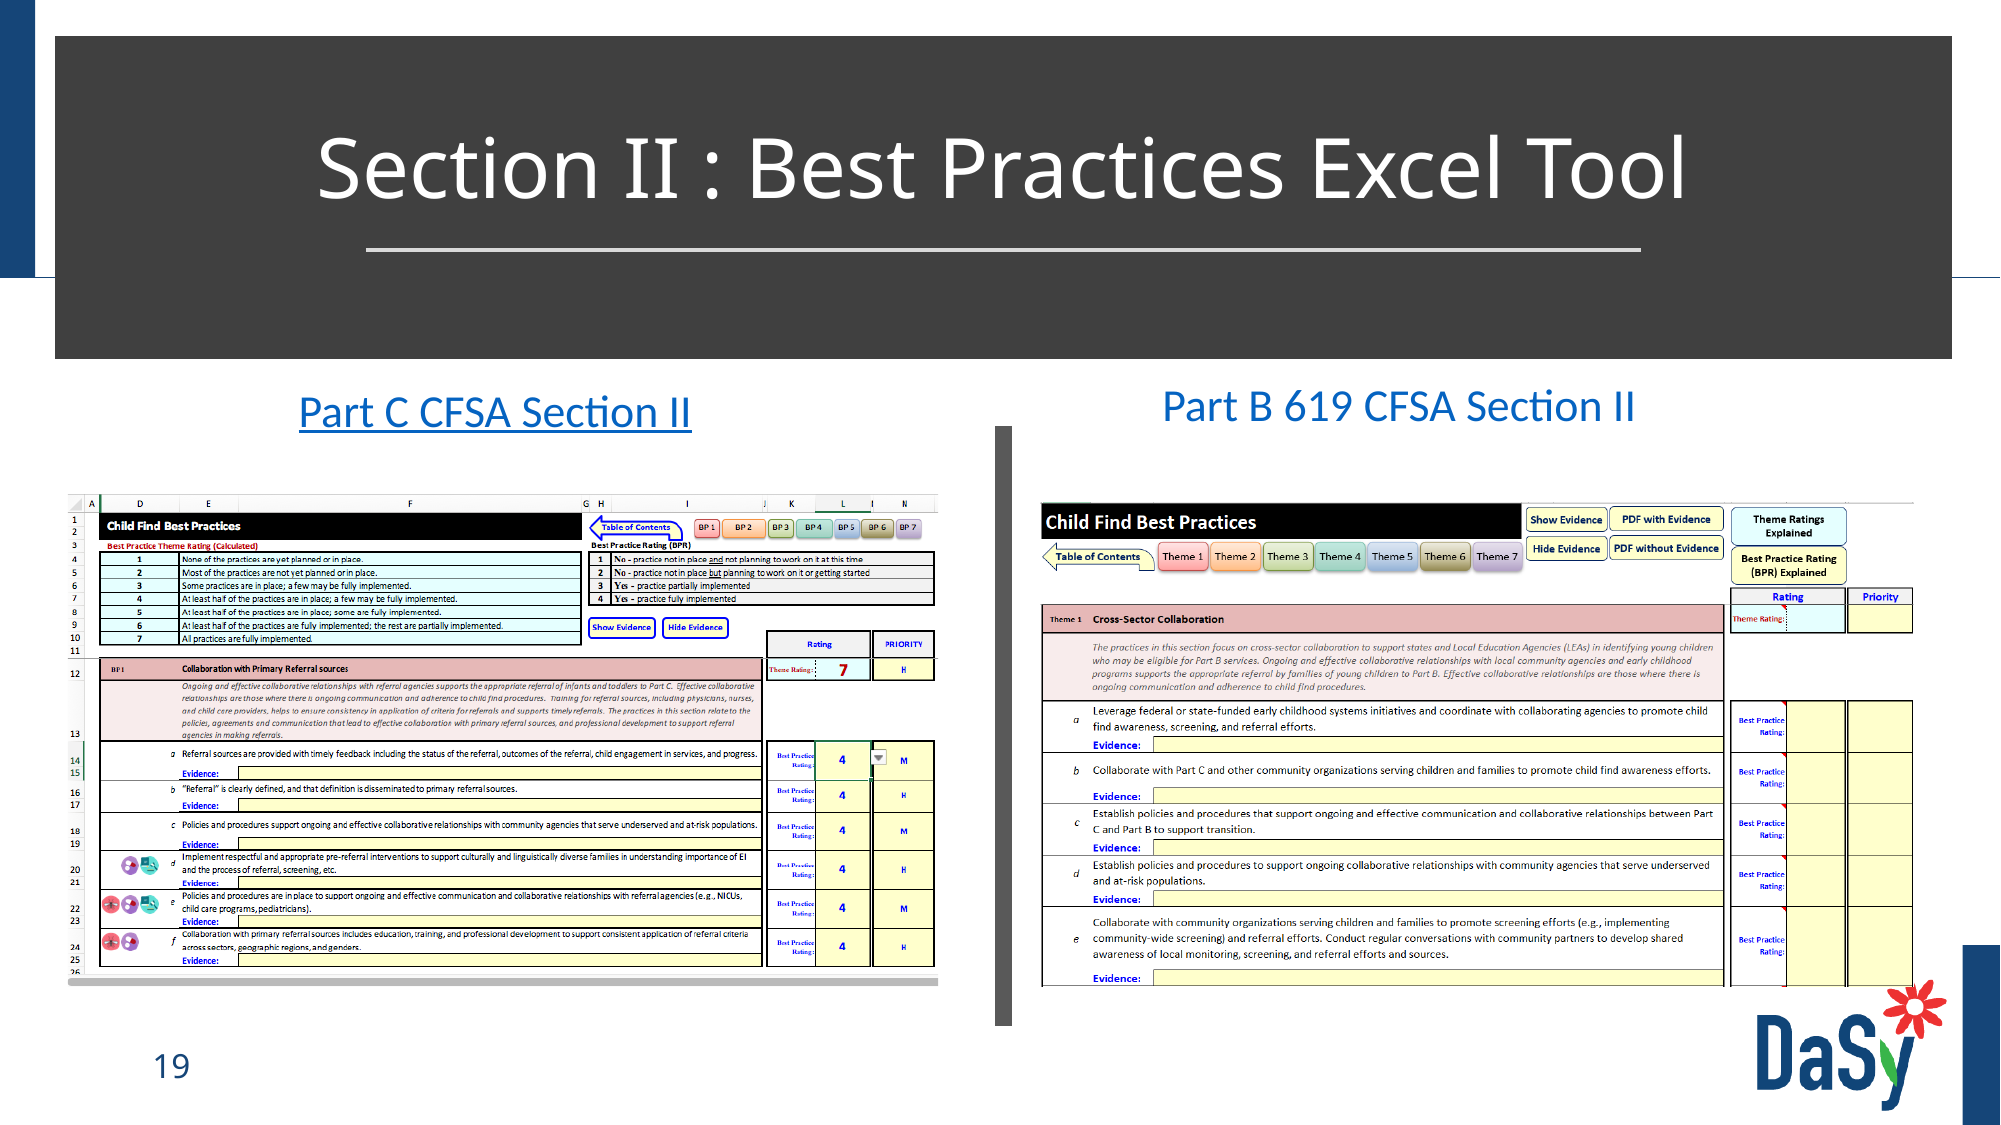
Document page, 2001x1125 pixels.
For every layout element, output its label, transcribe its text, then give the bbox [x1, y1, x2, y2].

title Section II : Best Practices Excel Tool [89, 71, 1917, 224]
picture [67, 494, 939, 987]
text_box [64, 45, 1942, 350]
text_box Part B 619 CFSA Section II [1147, 368, 1806, 439]
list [1039, 502, 1914, 987]
picture [1757, 975, 1947, 1111]
text_box Part C CFSA Section II [283, 373, 766, 444]
